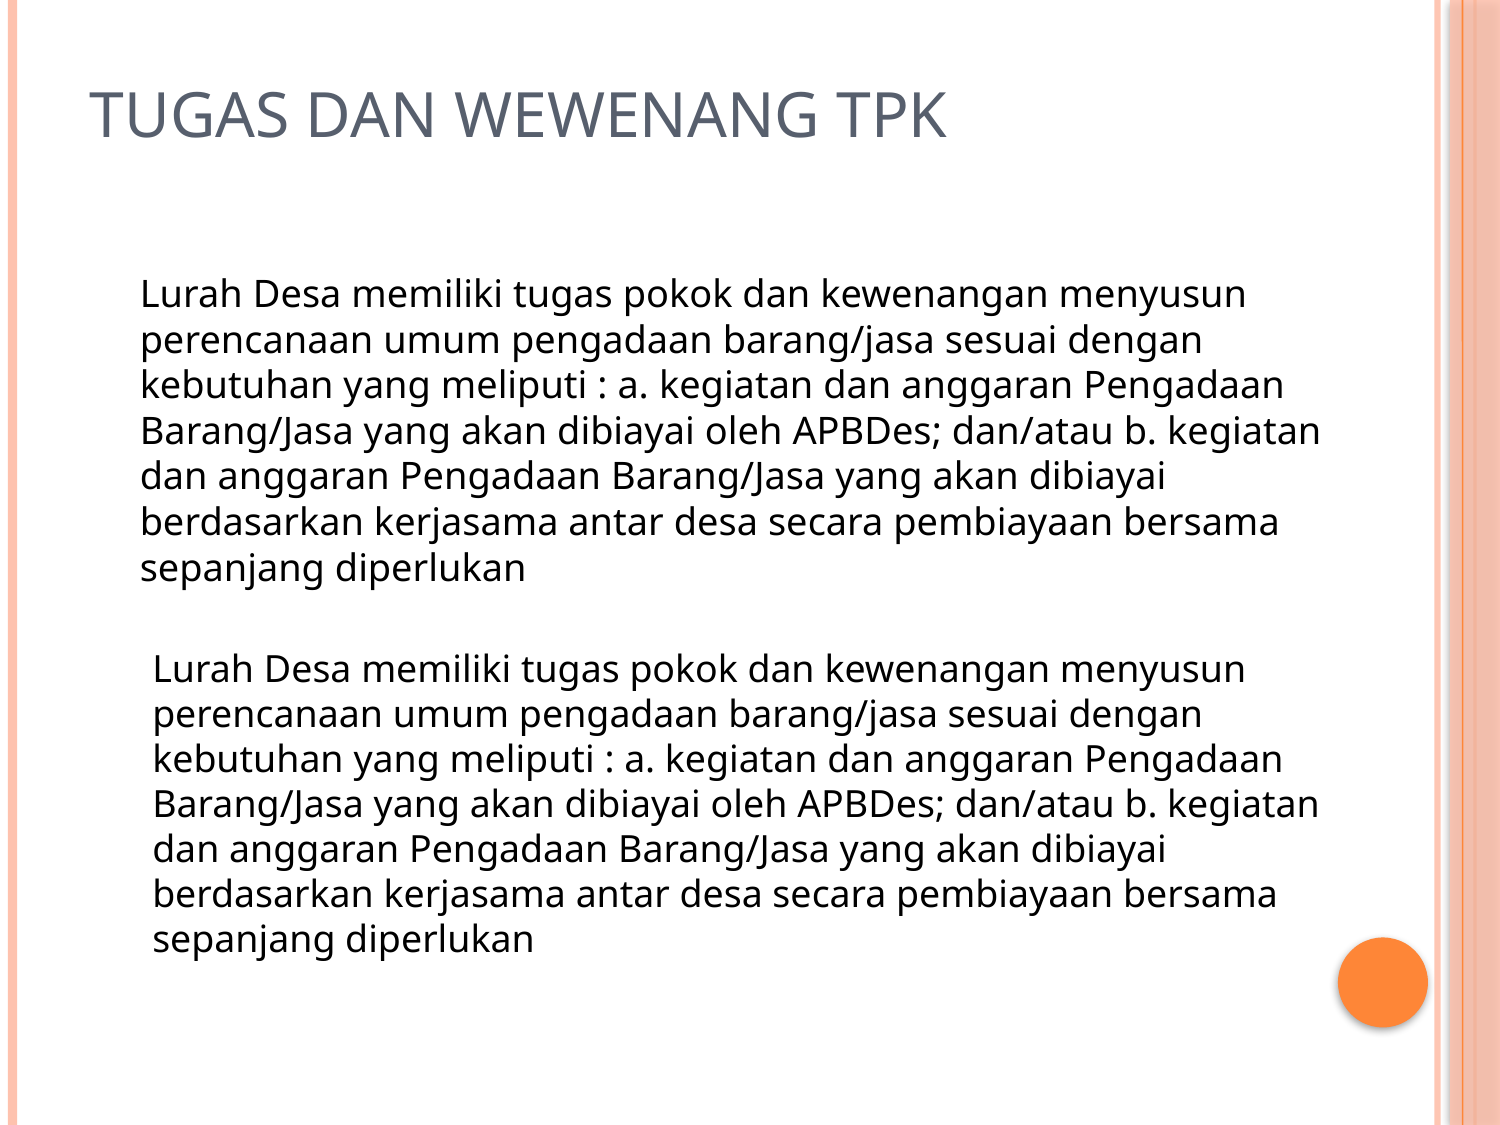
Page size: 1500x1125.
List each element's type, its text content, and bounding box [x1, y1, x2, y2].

title TUGAS DAN WEWENANG TPK [75, 45, 1300, 233]
list Lurah Desa memiliki tugas pokok dan kewenangan menyusun perencanaan umum pengadaan barang/jasa sesuai dengan kebutuhan yang meliputi : a. kegiatan dan anggaran Pengadaan Barang/Jasa yang akan dibiayai oleh APBDes; dan/atau b. kegiatan dan anggaran Pengadaan Barang/Jasa yang akan dibiayai berdasarkan kerjasama antar desa secara pembiayaan bersama sepanjang diperlukan [125, 262, 1388, 600]
text_box Lurah Desa memiliki tugas pokok dan kewenangan menyusun perencanaan umum pengadaan barang/jasa sesuai dengan kebutuhan yang meliputi : a. kegiatan dan anggaran Pengadaan Barang/Jasa yang akan dibiayai oleh APBDes; dan/atau b. kegiatan dan anggaran Pengadaan Barang/Jasa yang akan dibiayai berdasarkan kerjasama antar desa secara pembiayaan bersama sepanjang diperlukan [137, 637, 1363, 968]
